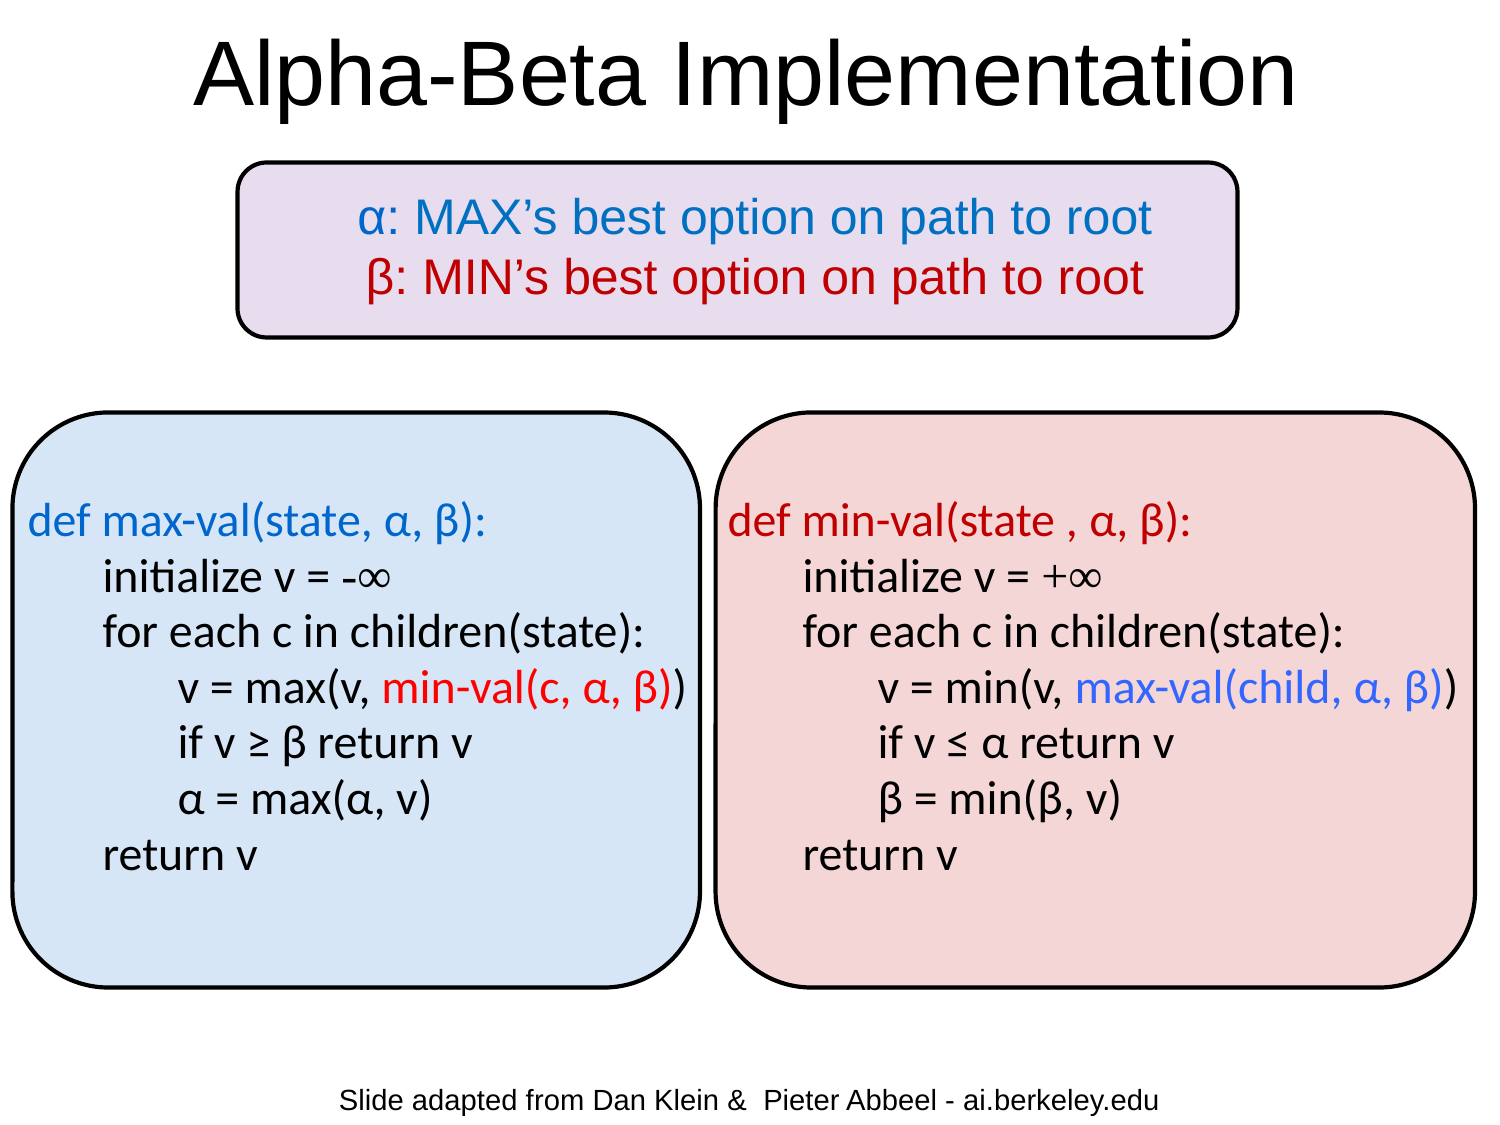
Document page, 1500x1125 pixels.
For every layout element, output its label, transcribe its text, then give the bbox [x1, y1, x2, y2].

title Alpha-Beta Implementation [75, 0, 1425, 175]
text_box def min-val(state , α, β): initialize v = +∞ for each c in children(state): v = min(v, max-val(child, α, β)) if v ≤ α return v β = min(β, v) return v [712, 492, 1500, 950]
text_box [235, 160, 1240, 187]
text_box [732, 950, 1458, 990]
text_box [20, 935, 692, 990]
text_box Slide adapted from Dan Klein & Pieter Abbeel - ai.berkeley.edu [24, 1081, 1475, 1125]
text_box [10, 425, 701, 910]
text_box def max-val(state, α, β): initialize v = -∞ for each c in children(state): v = max(v, min-val(c, α, β)) if v ≥ β return v α = max(α, v) return v [12, 492, 738, 935]
text_box [714, 425, 1476, 492]
list α: MAX’s best option on path to root β: MIN’s best option on path to root [0, 187, 1444, 425]
